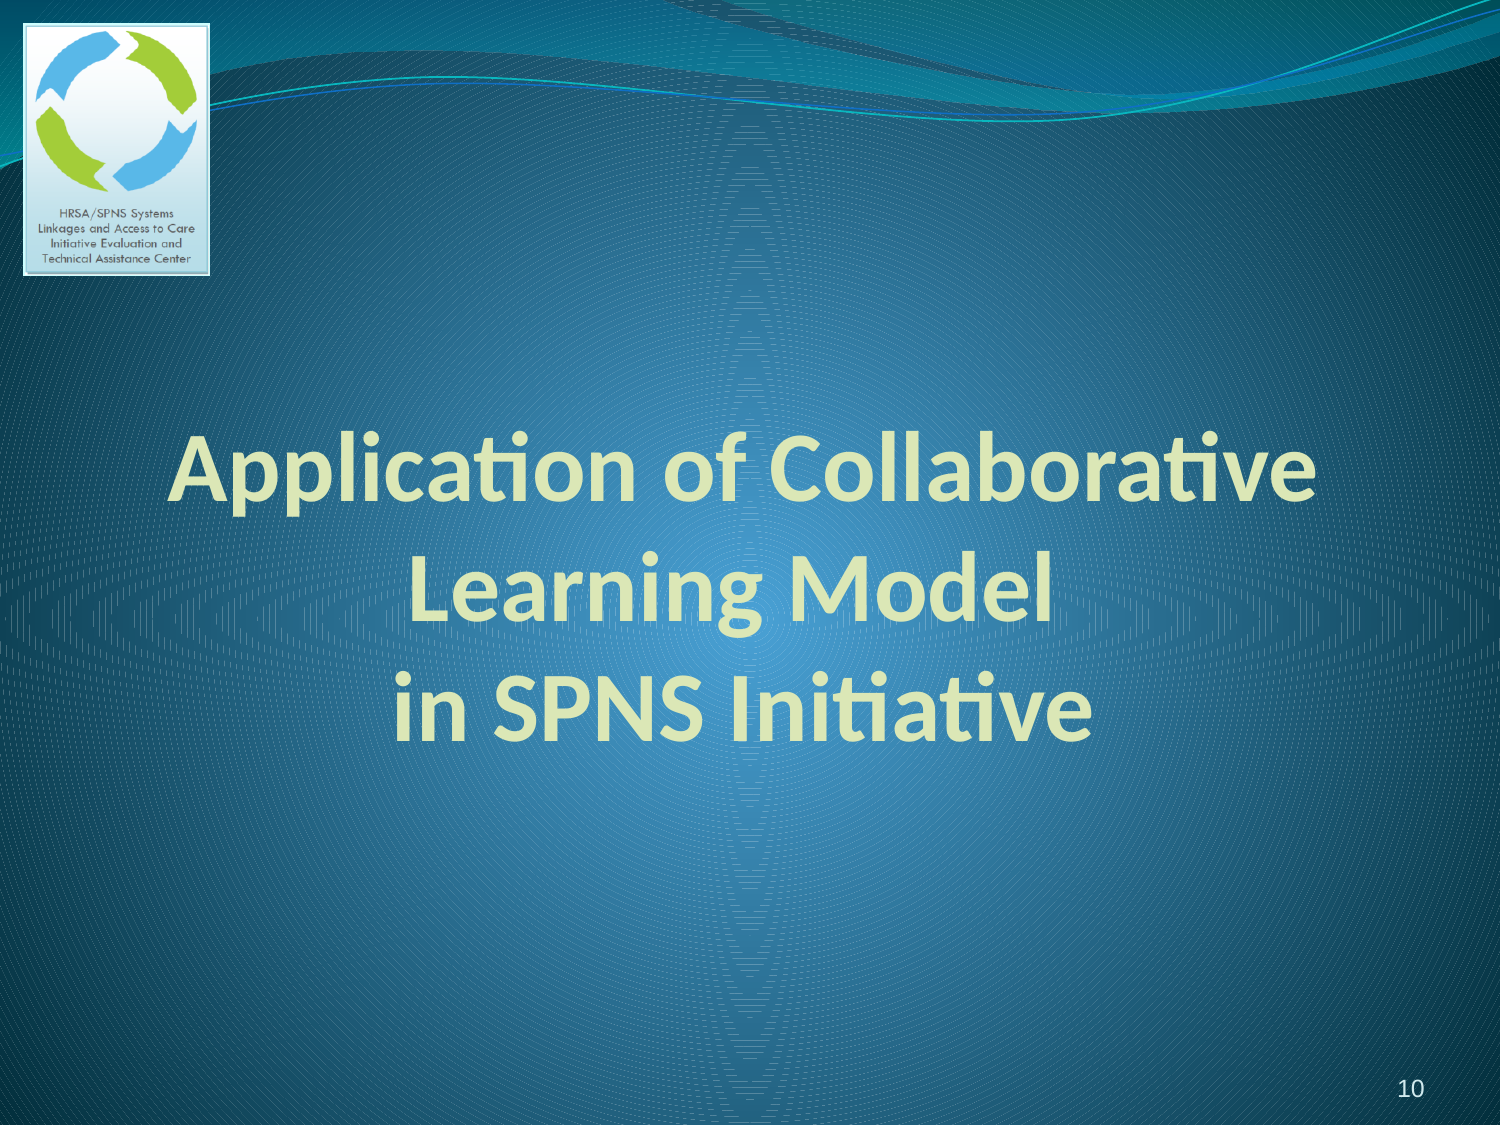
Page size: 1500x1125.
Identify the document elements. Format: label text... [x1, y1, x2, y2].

picture [25, 25, 209, 275]
title Application of Collaborative Learning Model in SPNS Initiative [62, 537, 1425, 761]
slide_number 10 [1299, 1042, 1425, 1103]
